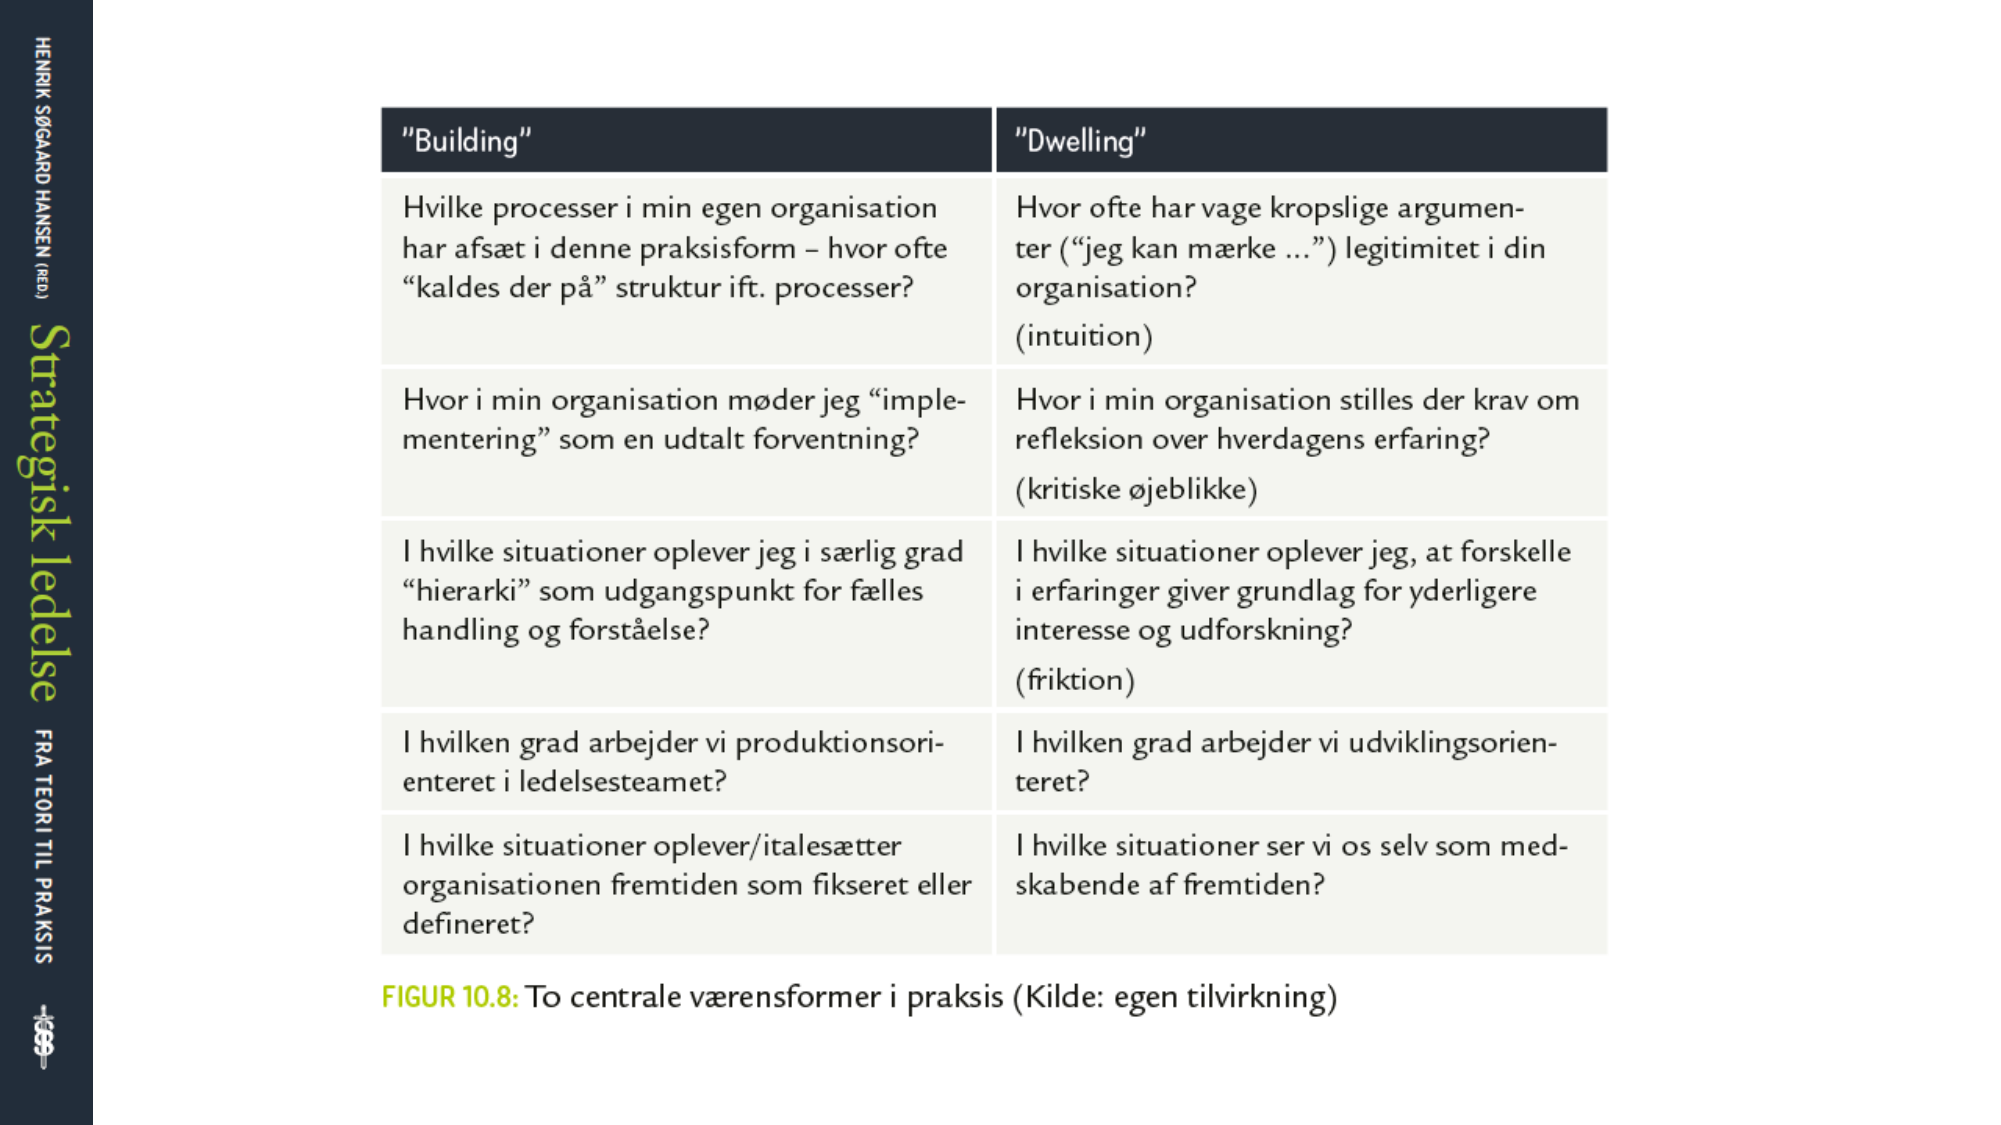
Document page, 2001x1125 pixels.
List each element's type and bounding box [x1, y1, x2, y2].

picture [365, 91, 1635, 1034]
picture [0, 0, 93, 1125]
